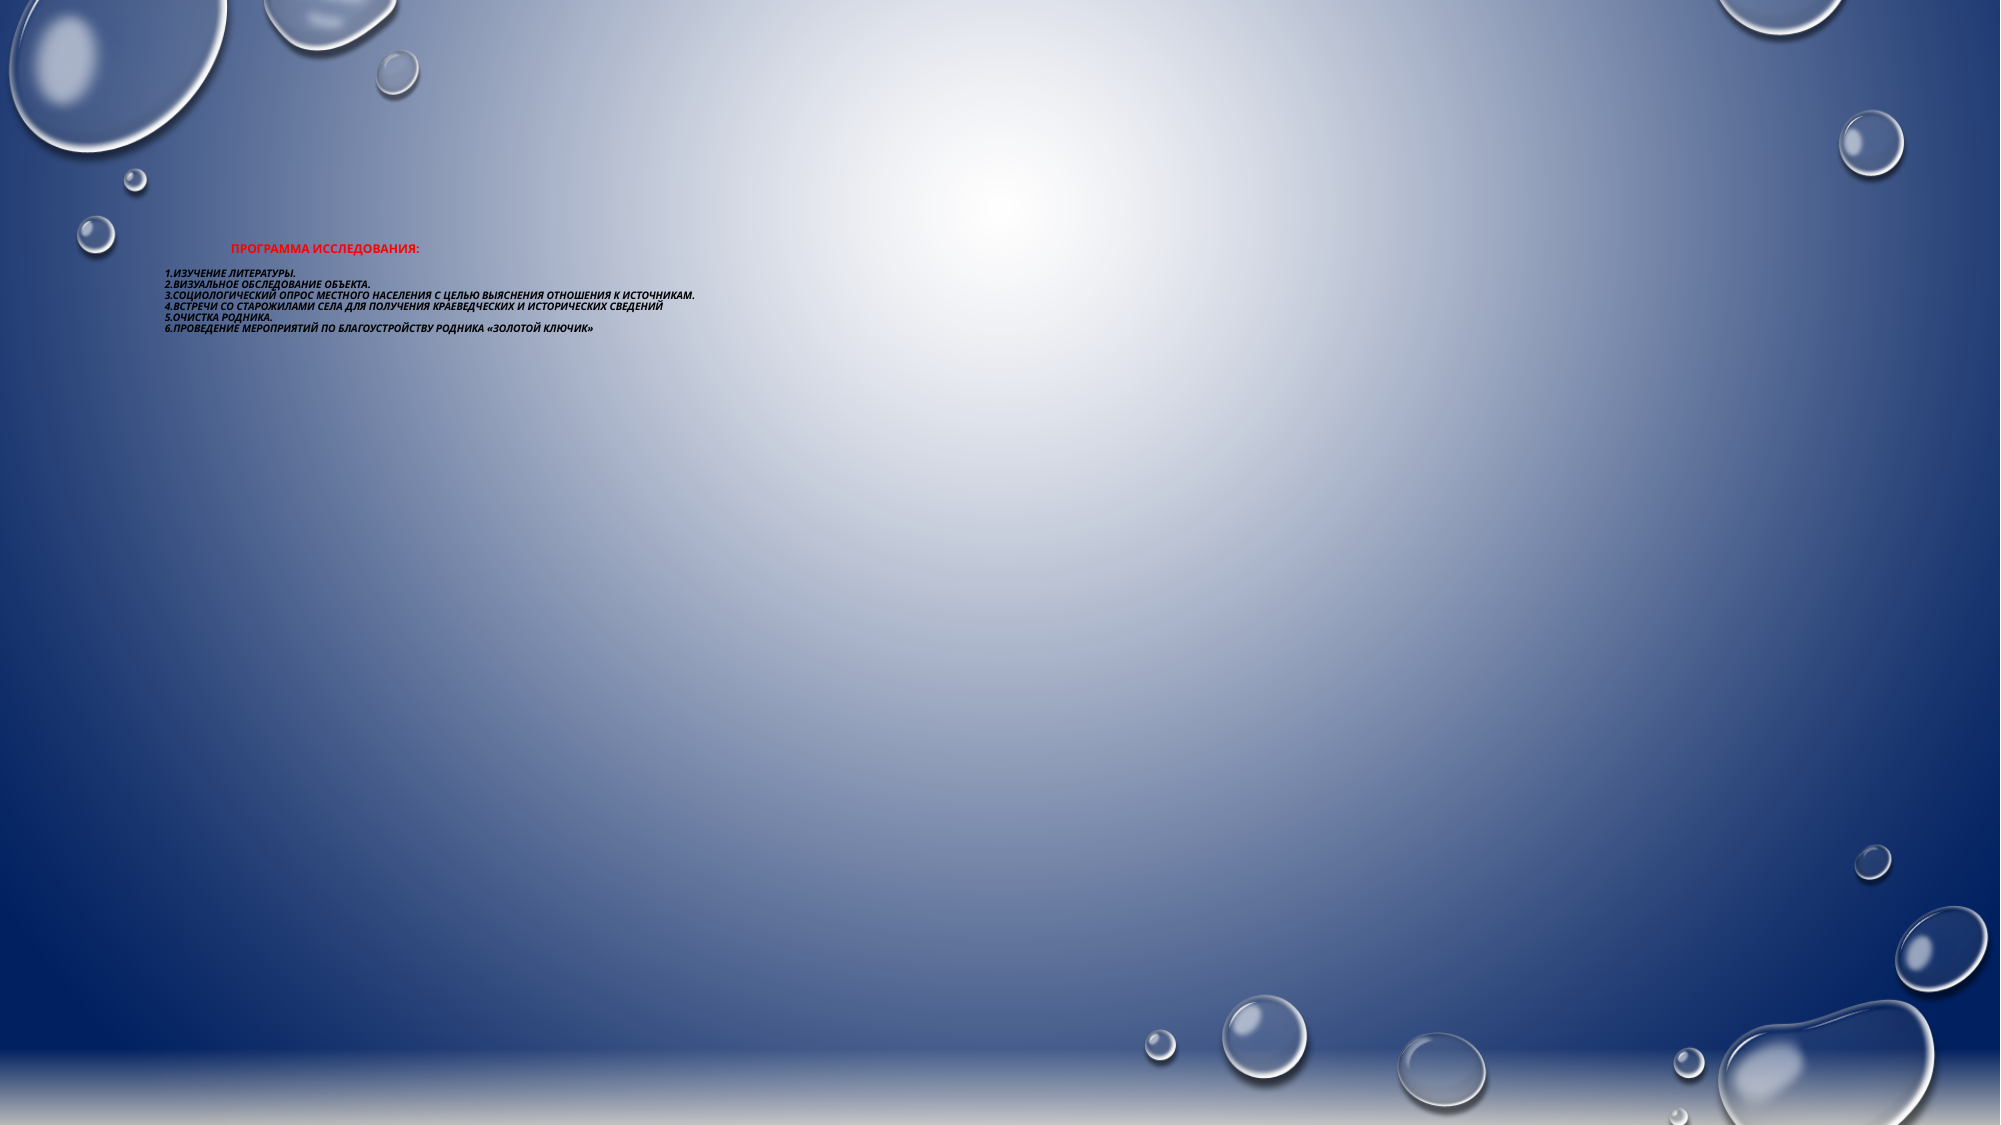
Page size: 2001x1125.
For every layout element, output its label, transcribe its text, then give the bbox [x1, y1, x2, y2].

picture [0, 0, 2000, 1125]
title Программа исследования: 1.Изучение литературы. 2.Визуальное обследование объекта. 3.Социологический опрос местного населения с целью выяснения отношения к источникам. 4.Встречи со старожилами села для получения краеведческих и исторических сведений 5.Очистка родника. 6.Проведение мероприятий по благоустройству родника «Золотой ключик» [149, 101, 1851, 363]
